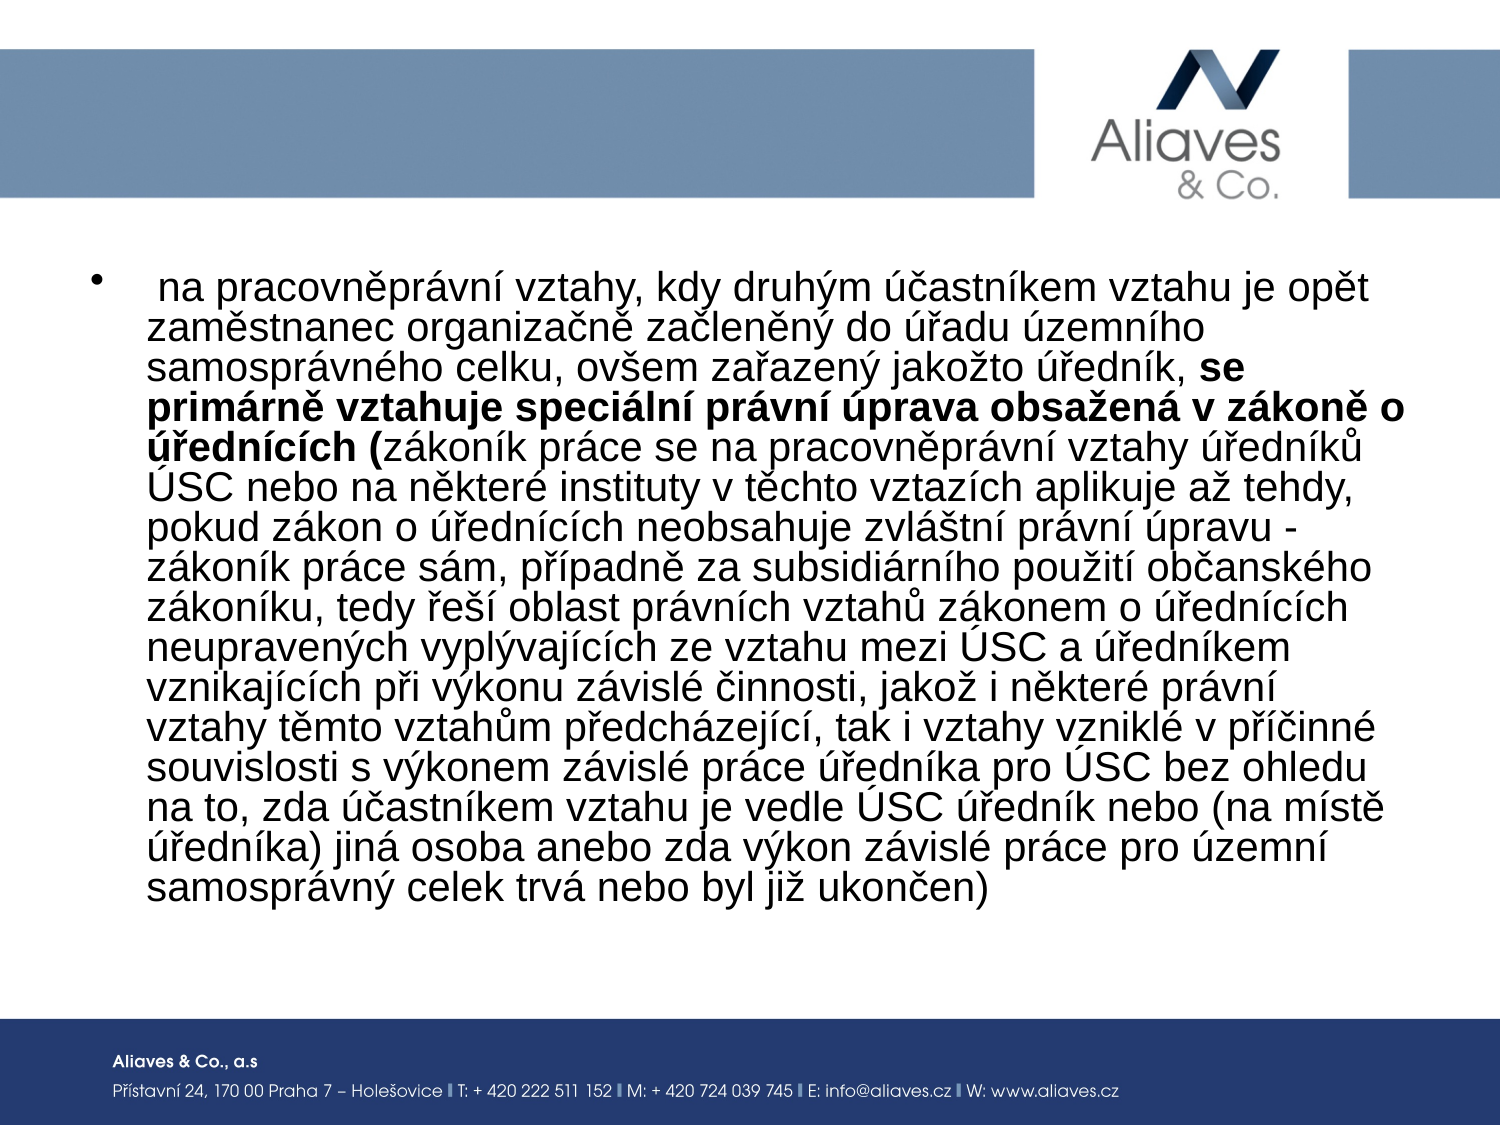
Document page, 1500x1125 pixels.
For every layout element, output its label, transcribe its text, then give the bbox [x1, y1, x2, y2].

list na pracovněprávní vztahy, kdy druhým účastníkem vztahu je opět zaměstnanec organizačně začleněný do úřadu územního samosprávného celku, ovšem zařazený jakožto úředník, se primárně vztahuje speciální právní úprava obsažená v zákoně o úřednících (zákoník práce se na pracovněprávní vztahy úředníků ÚSC nebo na některé instituty v těchto vztazích aplikuje až tehdy, pokud zákon o úřednících neobsahuje zvláštní právní úpravu - zákoník práce sám, případně za subsidiárního použití občanského zákoníku, tedy řeší oblast právních vztahů zákonem o úřednících neupravených vyplývajících ze vztahu mezi ÚSC a úředníkem vznikajících při výkonu závislé činnosti, jakož i některé právní vztahy těmto vztahům předcházející, tak i vztahy vzniklé v příčinné souvislosti s výkonem závislé práce úředníka pro ÚSC bez ohledu na to, zda účastníkem vztahu je vedle ÚSC úředník nebo (na místě úředníka) jiná osoba anebo zda výkon závislé práce pro územní samosprávný celek trvá nebo byl již ukončen) [74, 262, 1426, 1006]
picture [0, 0, 1500, 1125]
